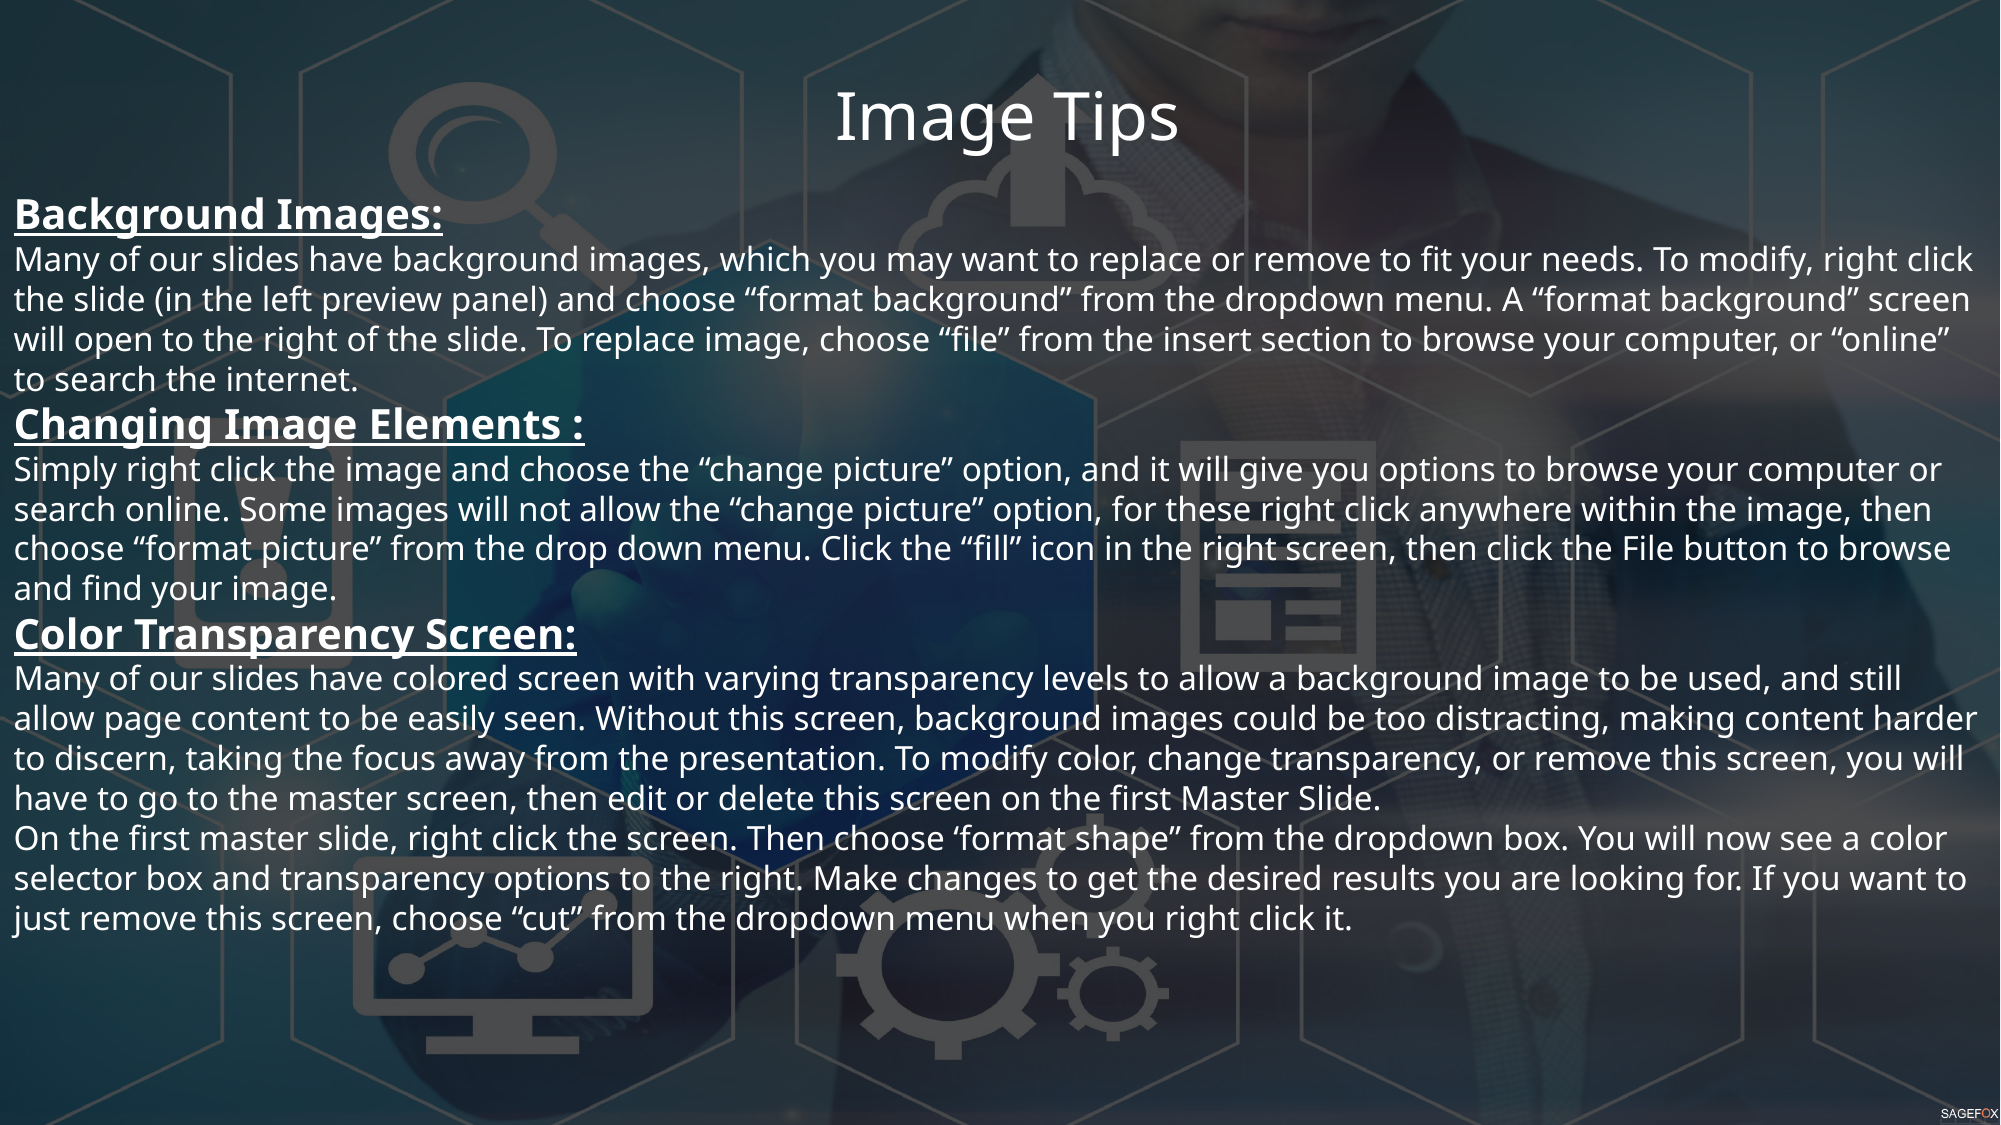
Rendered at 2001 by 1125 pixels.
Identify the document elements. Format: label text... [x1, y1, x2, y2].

text_box Background Images: Many of our slides have background images, which you may want to replace or remove to fit your needs. To modify, right click the slide (in the left preview panel) and choose “format background” from the dropdown menu. A “format background” screen will open to the right of the slide. To replace image, choose “file” from the insert section to browse your computer, or “online” to search the internet. Changing Image Elements : Simply right click the image and choose the “change picture” option, and it will give you options to browse your computer or search online. Some images will not allow the “change picture” option, for these right click anywhere within the image, then choose “format picture” from the drop down menu. Click the “fill” icon in the right screen, then click the File button to browse and find your image. Color Transparency Screen: Many of our slides have colored screen with varying transparency levels to allow a background image to be used, and still allow page content to be easily seen. Without this screen, background images could be too distracting, making content harder to discern, taking the focus away from the presentation. To modify color, change transparency, or remove this screen, you will have to go to the master screen, then edit or delete this screen on the first Master Slide. On the first master slide, right click the screen. Then choose ‘format shape” from the dropdown box. You will now see a color selector box and transparency options to the right. Make changes to get the desired results you are looking for. If you want to just remove this screen, choose “cut” from the dropdown menu when you right click it. [0, 0, 2000, 1125]
title Image Tips [597, 59, 1420, 177]
